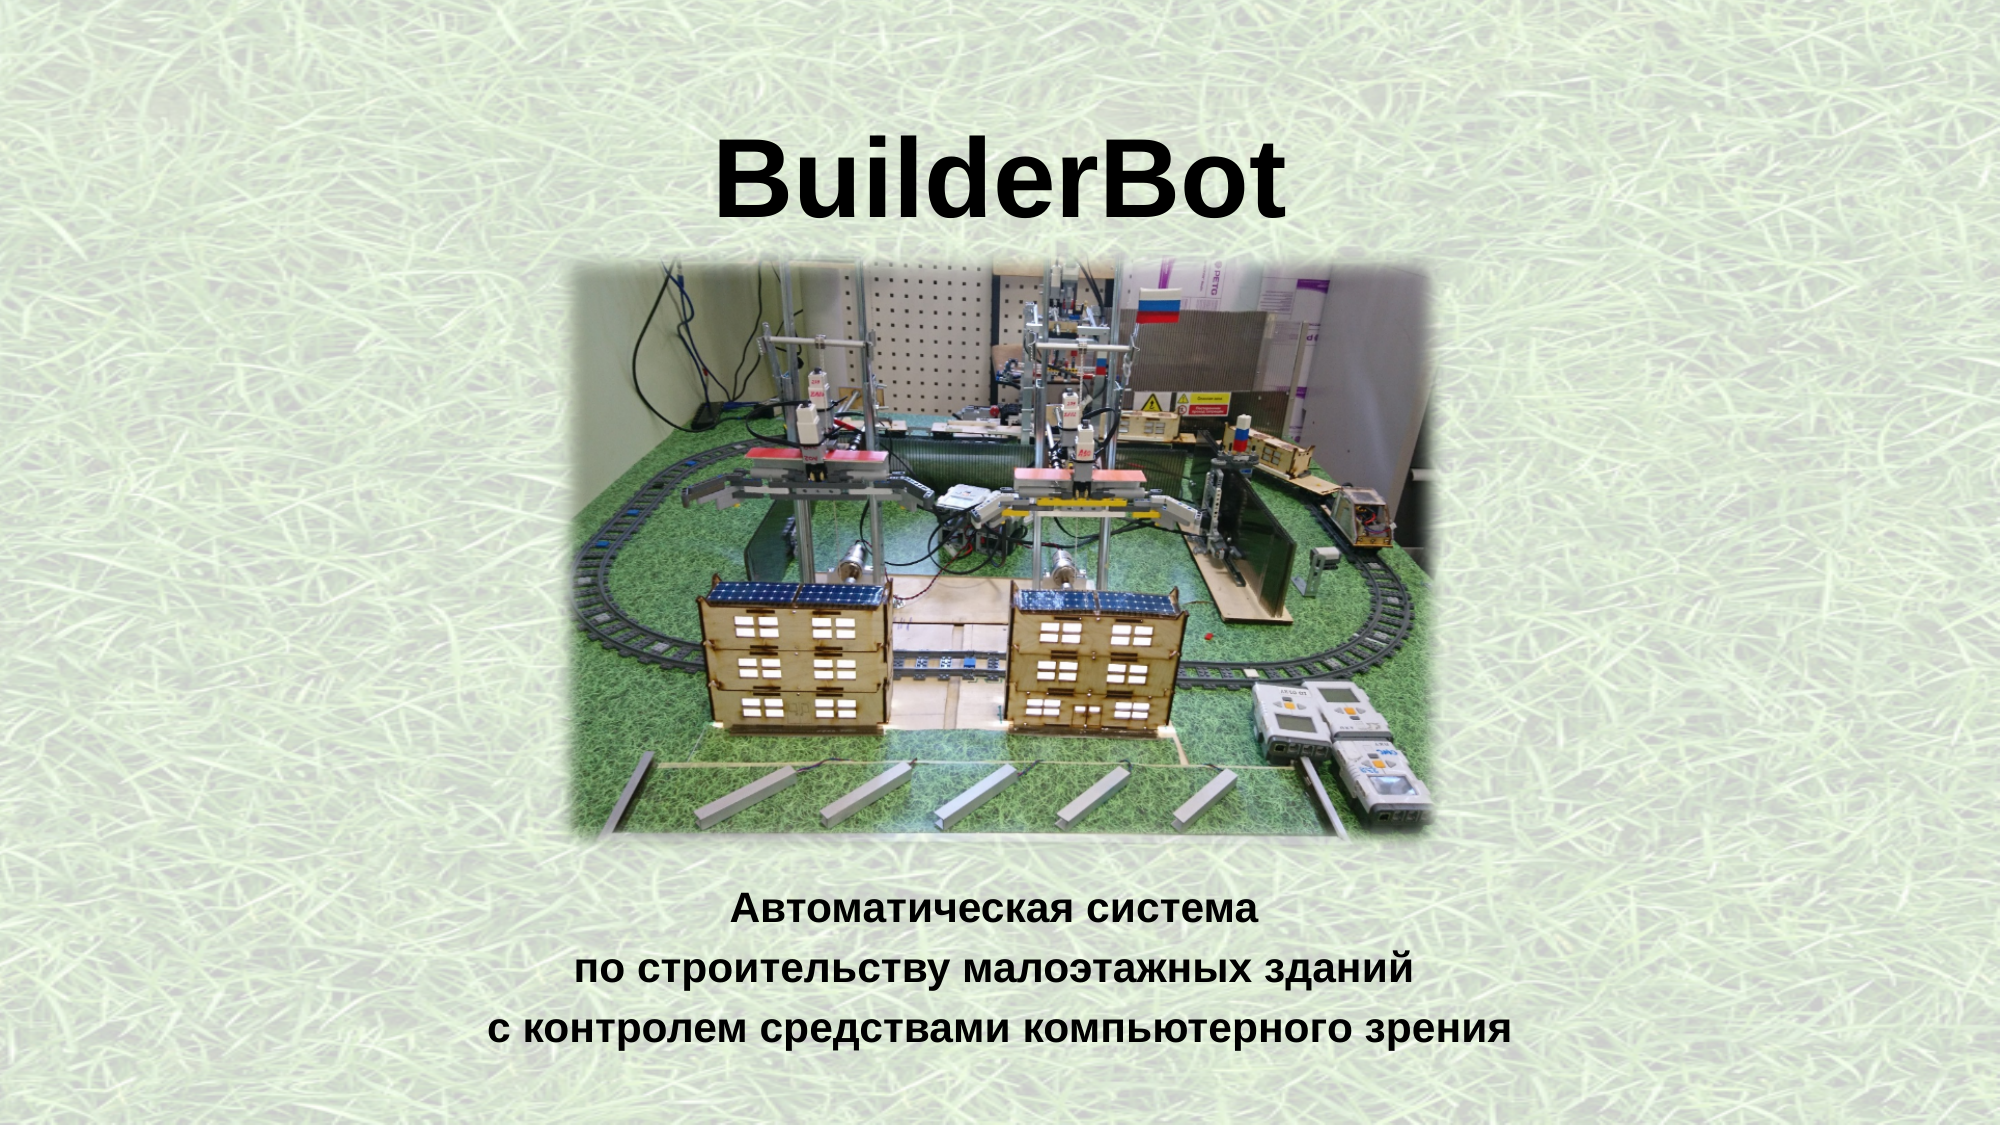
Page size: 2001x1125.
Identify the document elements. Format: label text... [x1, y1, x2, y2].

title BuilderBot [468, 0, 1532, 249]
picture [554, 248, 1446, 852]
subtitle Автоматическая система по строительству малоэтажных зданий с контролем средствами компьютерного зрения [249, 878, 1750, 1125]
